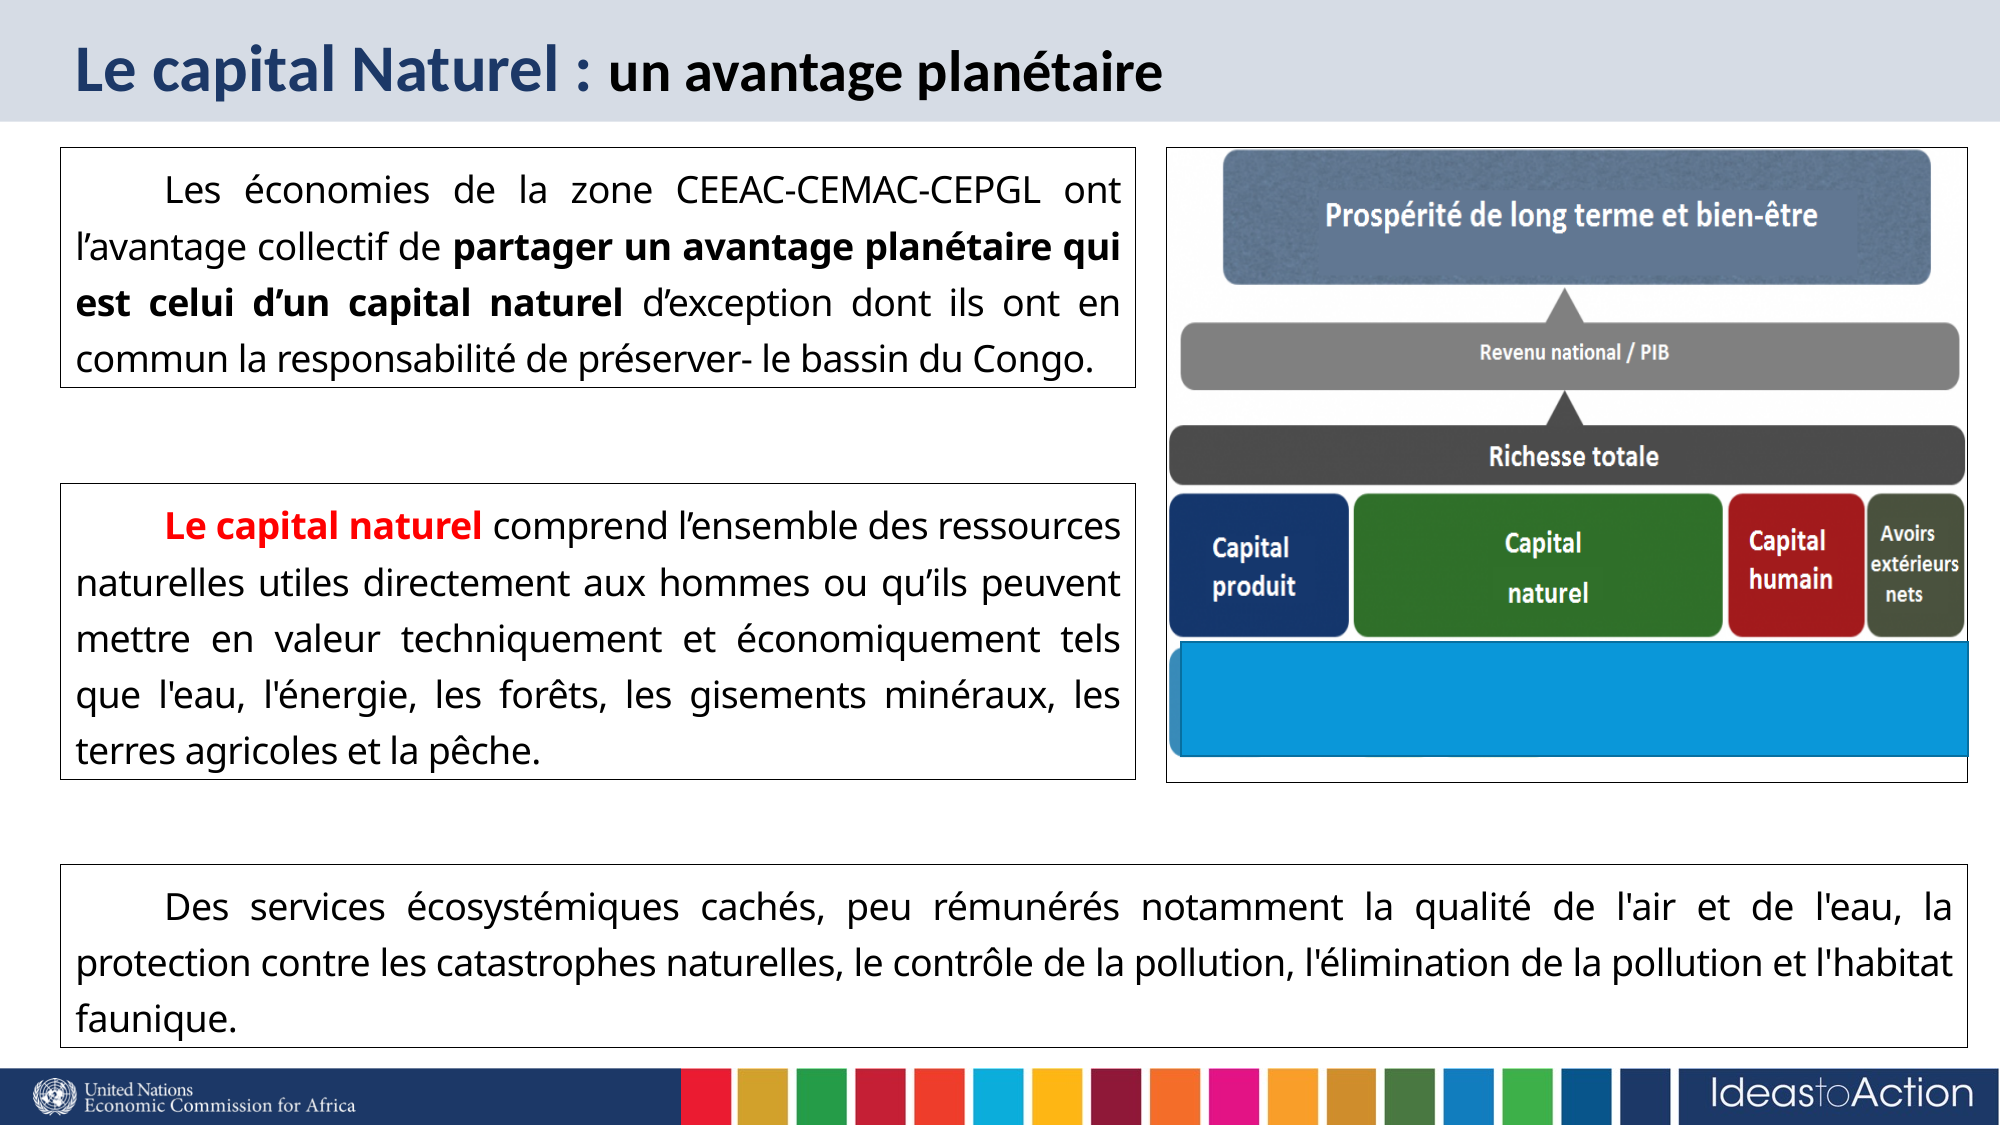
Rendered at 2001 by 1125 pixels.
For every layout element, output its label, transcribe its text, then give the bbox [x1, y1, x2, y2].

title Le capital Naturel : un avantage planétaire [60, 21, 1940, 118]
text_box Les économies de la zone CEEAC-CEMAC-CEPGL ont l’avantage collectif de partager un avantage planétaire qui est celui d’un capital naturel d’exception dont ils ont en commun la responsabilité de préserver- le bassin du Congo. [60, 147, 1136, 388]
text_box Le capital naturel comprend l’ensemble des ressources naturelles utiles directement aux hommes ou qu’ils peuvent mettre en valeur techniquement et économiquement tels que l'eau, l'énergie, les forêts, les gisements minéraux, les terres agricoles et la pêche. [60, 483, 1136, 780]
picture [33, 1078, 356, 1116]
picture [681, 1068, 2000, 1125]
picture [1166, 147, 1968, 783]
text_box Des services écosystémiques cachés, peu rémunérés notamment la qualité de l'air et de l'eau, la protection contre les catastrophes naturelles, le contrôle de la pollution, l'élimination de la pollution et l'habitat faunique. [60, 864, 1968, 1048]
